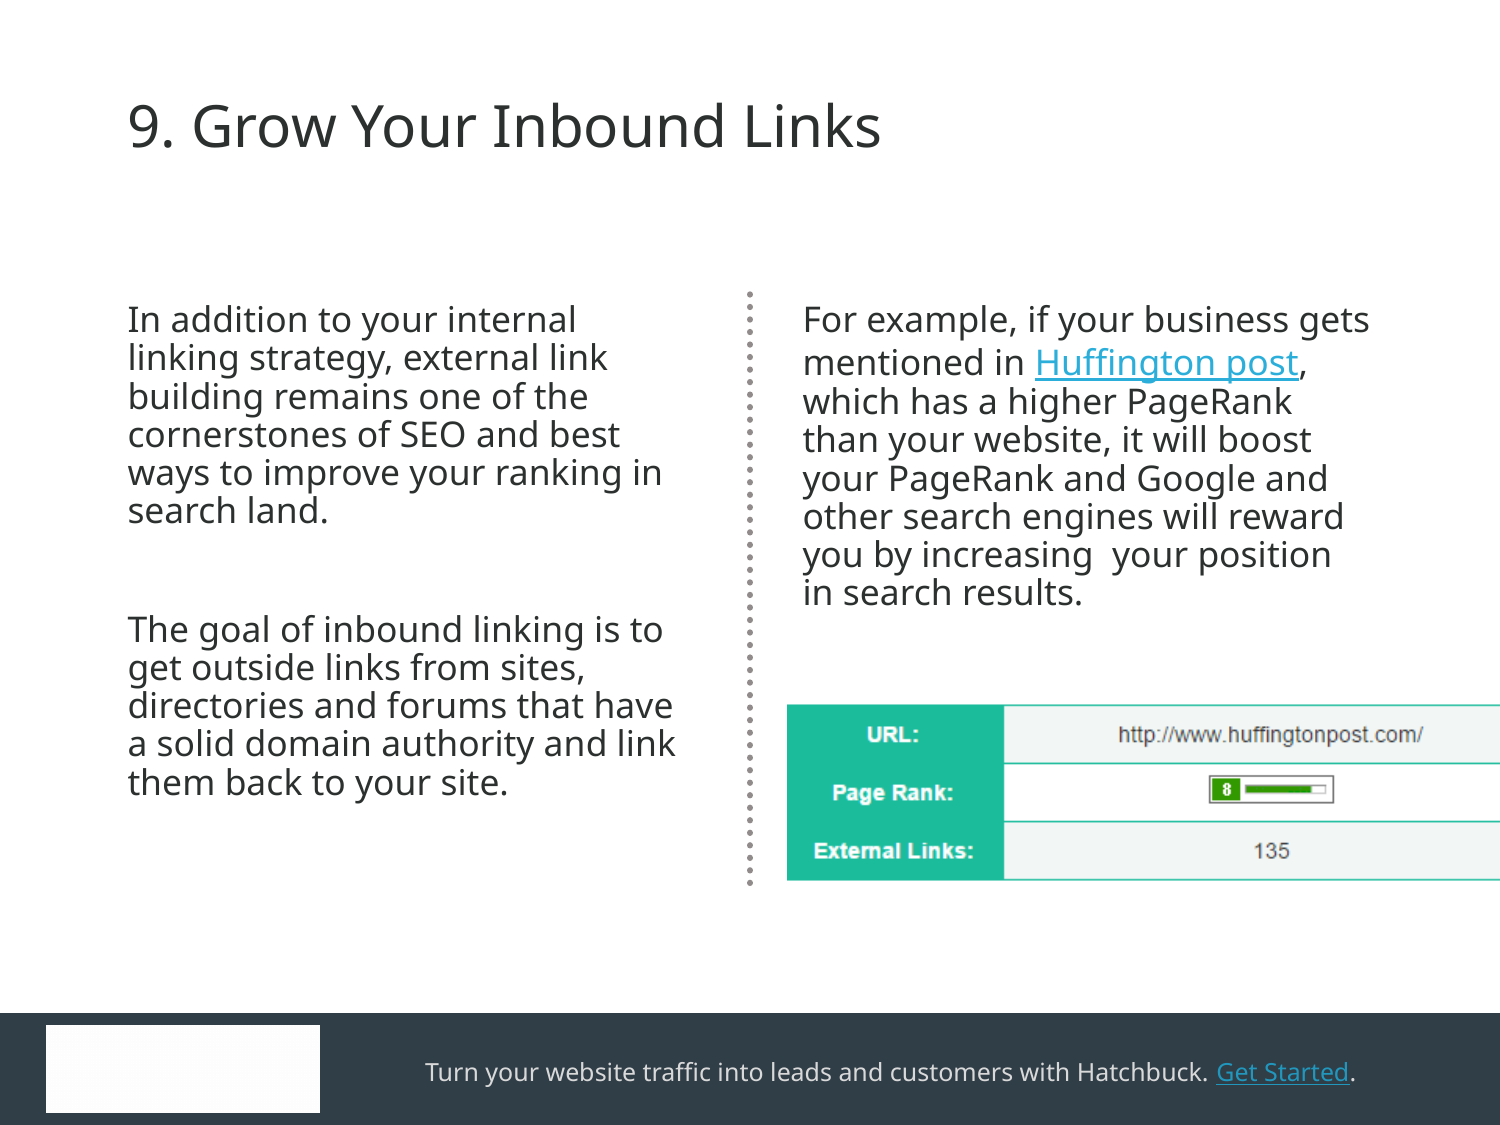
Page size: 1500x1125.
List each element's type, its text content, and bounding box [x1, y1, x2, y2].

list For example, if your business gets mentioned in Huffington post, which has a higher PageRank than your website, it will boost your PageRank and Google and other search engines will reward you by increasing your position in search results. [787, 294, 1388, 656]
list 9. Grow Your Inbound Links [112, 90, 1388, 241]
picture [787, 656, 1500, 895]
list In addition to your internal linking strategy, external link building remains one of the cornerstones of SEO and best ways to improve your ranking in search land. The goal of inbound linking is to get outside links from sites, directories and forums that have a solid domain authority and link them back to your site. [112, 294, 713, 895]
